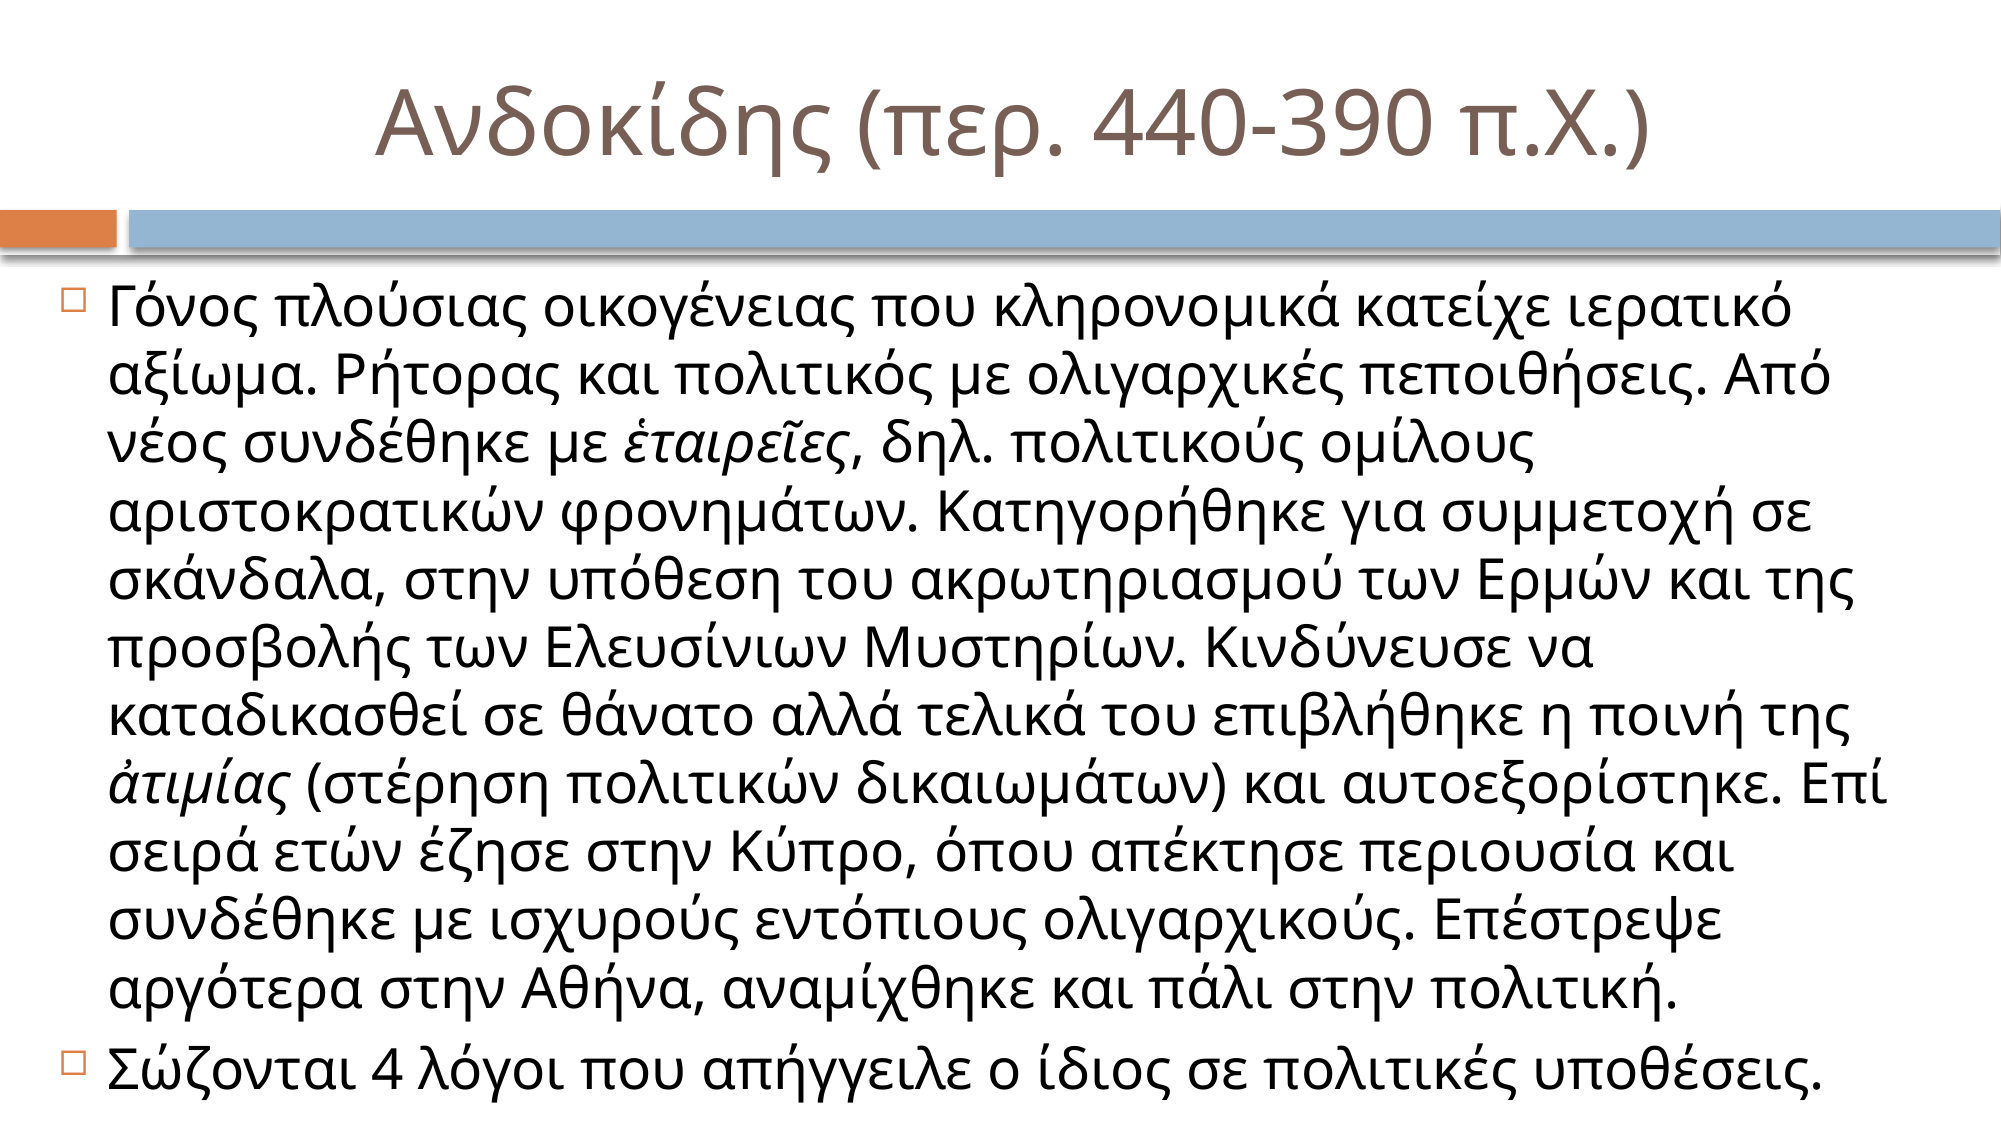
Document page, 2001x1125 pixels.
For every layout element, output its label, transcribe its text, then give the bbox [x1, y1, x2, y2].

title Ανδοκίδης (περ. 440-390 π.Χ.) [133, 37, 1918, 200]
list Γόνος πλούσιας οικογένειας που κληρονομικά κατείχε ιερατικό αξίωμα. Ρήτορας και πολιτικός με ολιγαρχικές πεποιθήσεις. Από νέος συνδέθηκε με ἑταιρεῖες, δηλ. πολιτικούς ομίλους αριστοκρατικών φρονημάτων. Κατηγορήθηκε για συμμετοχή σε σκάνδαλα, στην υπόθεση του ακρωτηριασμού των Ερμών και της προσβολής των Ελευσίνιων Μυστηρίων. Κινδύνευσε να καταδικασθεί σε θάνατο αλλά τελικά του επιβλήθηκε η ποινή της ἀτιμίας (στέρηση πολιτικών δικαιωμάτων) και αυτοεξορίστηκε. Επί σειρά ετών έζησε στην Κύπρο, όπου απέκτησε περιουσία και συνδέθηκε με ισχυρούς εντόπιους ολιγαρχικούς. Επέστρεψε αργότερα στην Αθήνα, αναμίχθηκε και πάλι στην πολιτική. Σώζονται 4 λόγοι που απήγγειλε ο ίδιος σε πολιτικές υποθέσεις. [43, 262, 1918, 1125]
